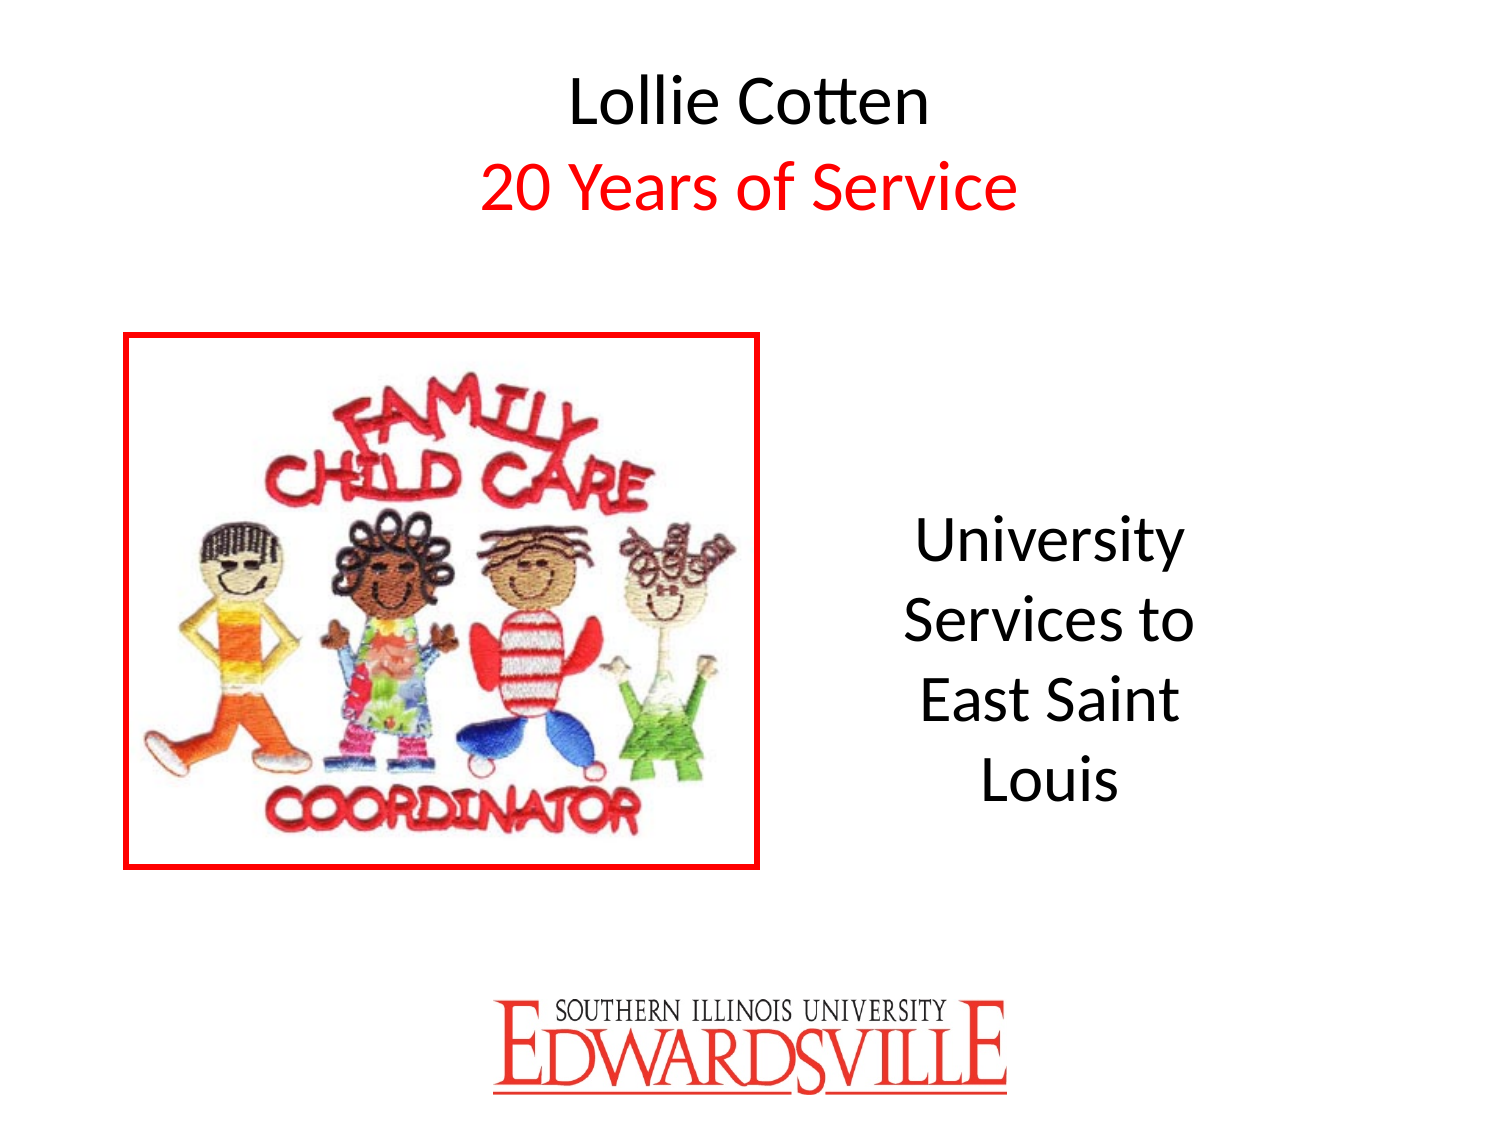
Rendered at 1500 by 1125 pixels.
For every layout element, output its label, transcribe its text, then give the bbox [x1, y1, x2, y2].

picture [128, 337, 755, 865]
picture [493, 999, 1007, 1095]
title Lollie Cotten 20 Years of Service [75, 45, 1425, 233]
text_box University Services to East Saint Louis [837, 487, 1263, 822]
